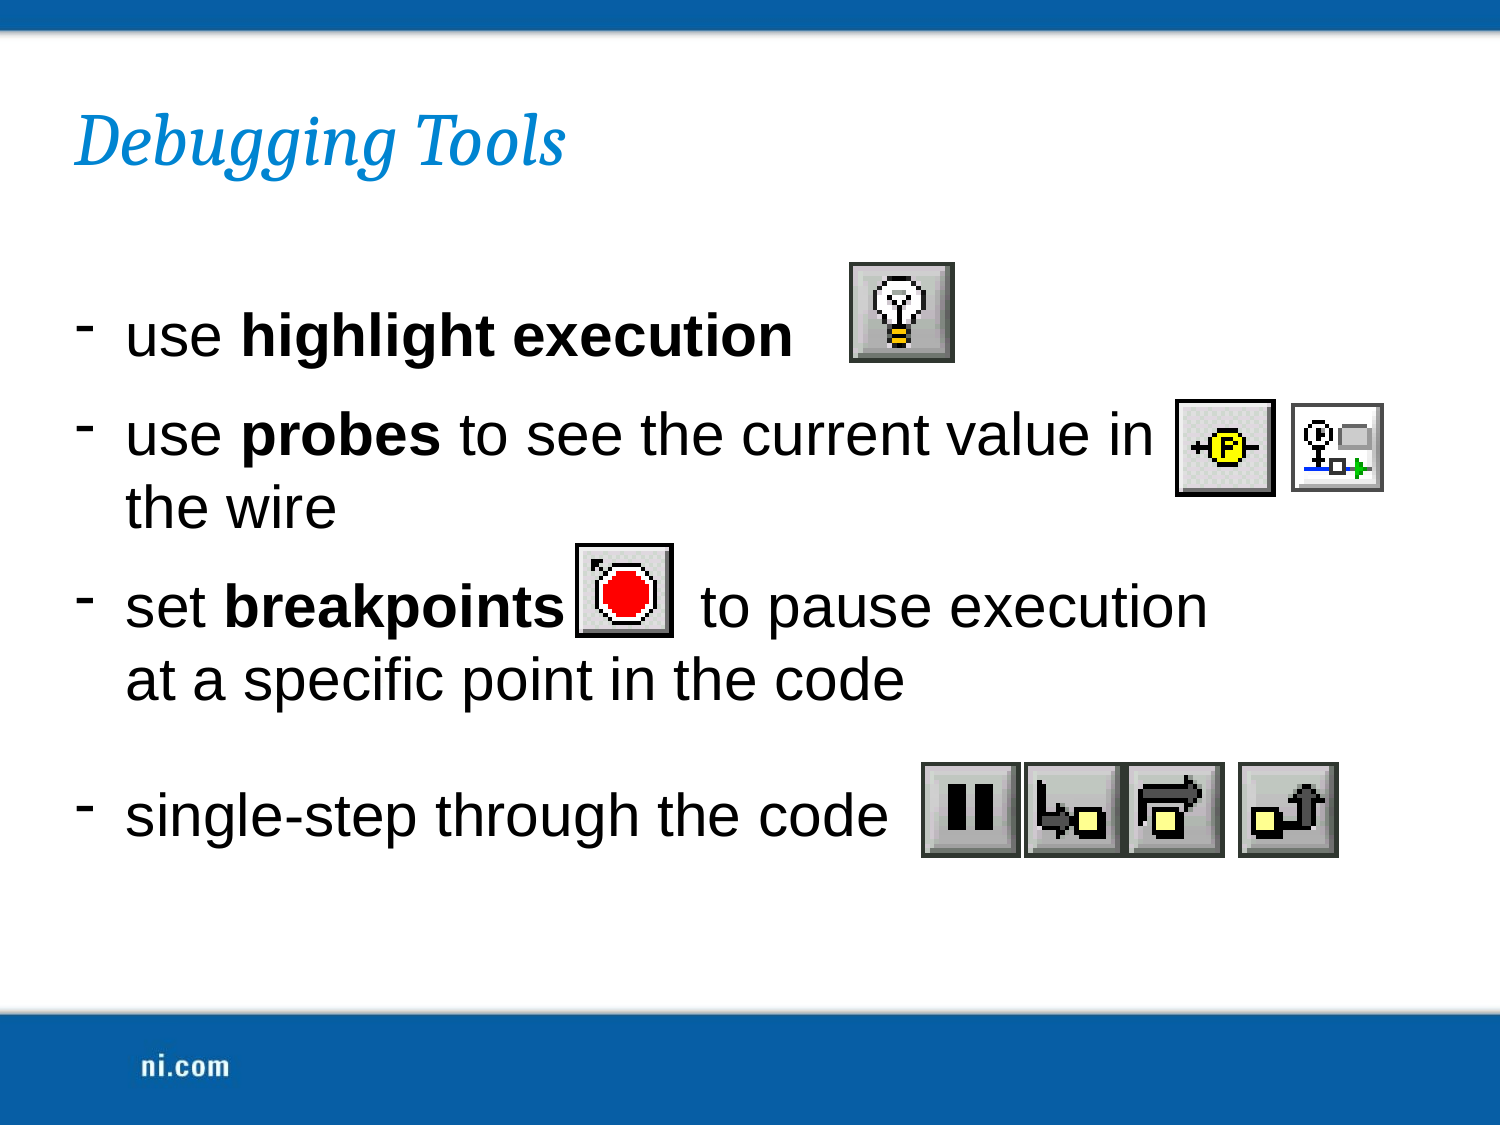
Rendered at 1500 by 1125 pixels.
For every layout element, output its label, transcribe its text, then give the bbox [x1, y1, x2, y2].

picture [0, 0, 1500, 1125]
title Debugging Tools [74, 44, 1425, 233]
list use highlight execution use probes to see the current value in the wire set breakpoints to pause execution at a specific point in the code single-step through the code [74, 255, 1238, 1051]
